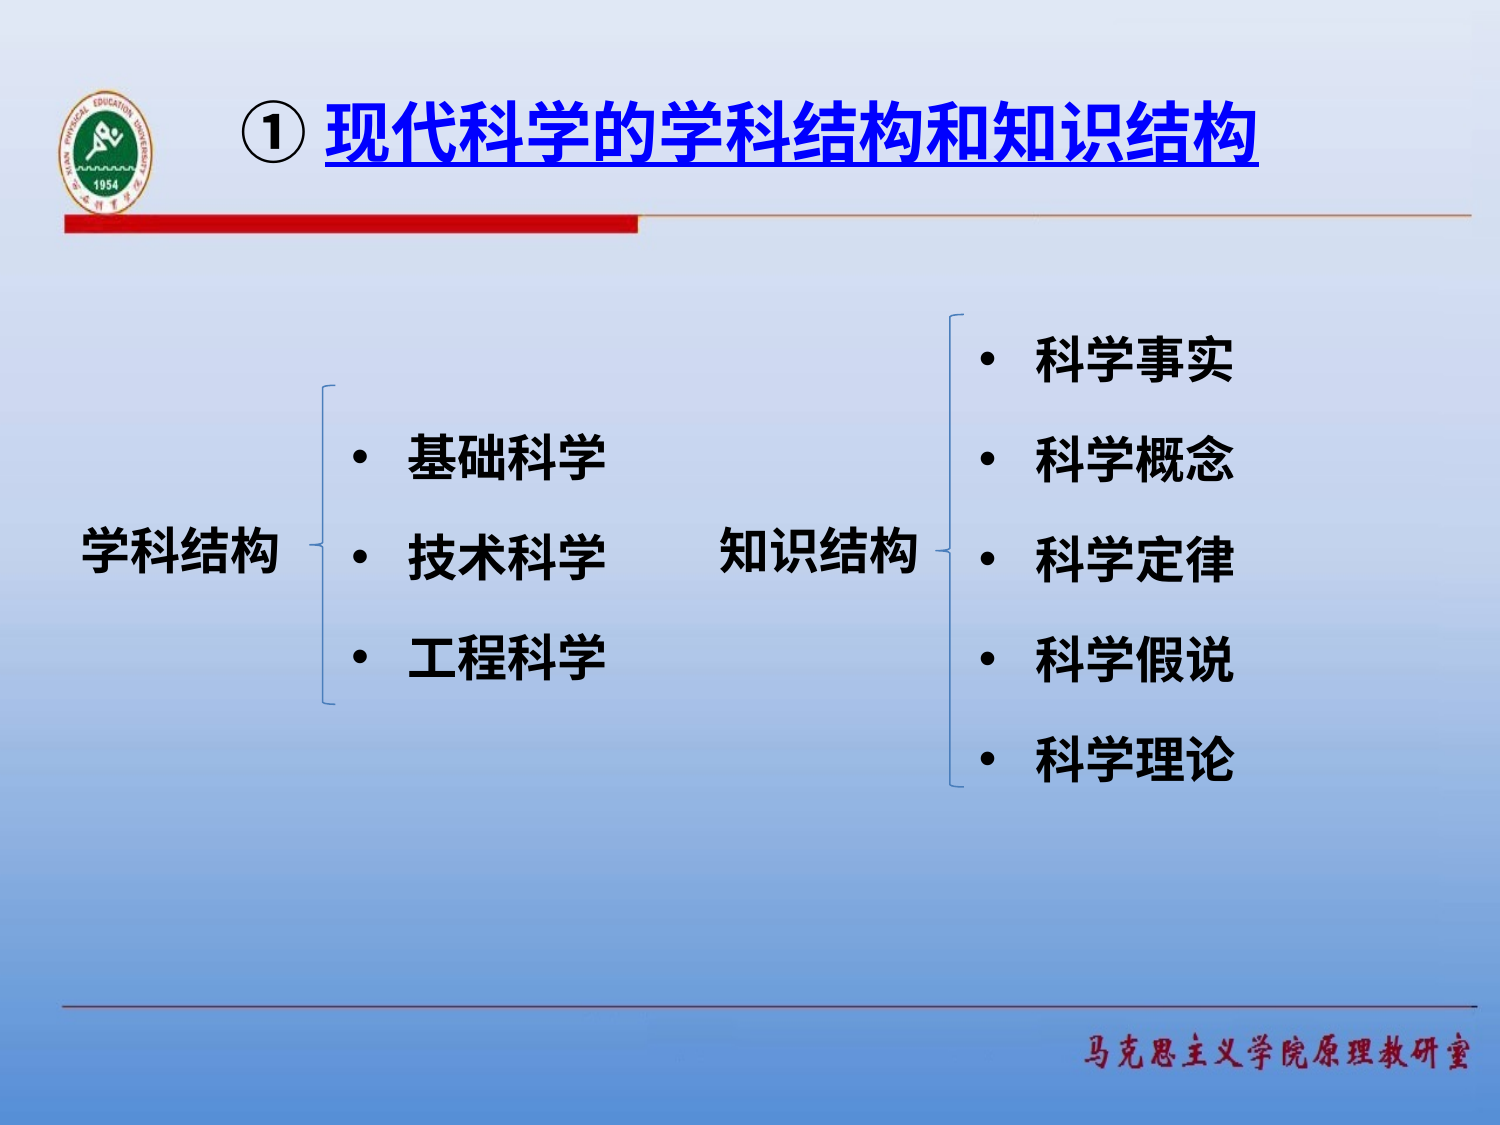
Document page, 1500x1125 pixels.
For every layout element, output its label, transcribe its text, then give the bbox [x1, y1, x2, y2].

text_box 科学事实 科学概念 科学定律 科学假说 科学理论 [963, 290, 1297, 858]
text_box 学科结构 [66, 512, 296, 588]
list 基础科学 技术科学 工程科学 [336, 388, 669, 713]
title 现代科学的学科结构和知识结构 [75, 45, 1425, 233]
text_box [309, 384, 336, 706]
text_box 知识结构 [704, 512, 935, 588]
text_box [935, 313, 964, 788]
picture [0, 0, 1500, 1125]
